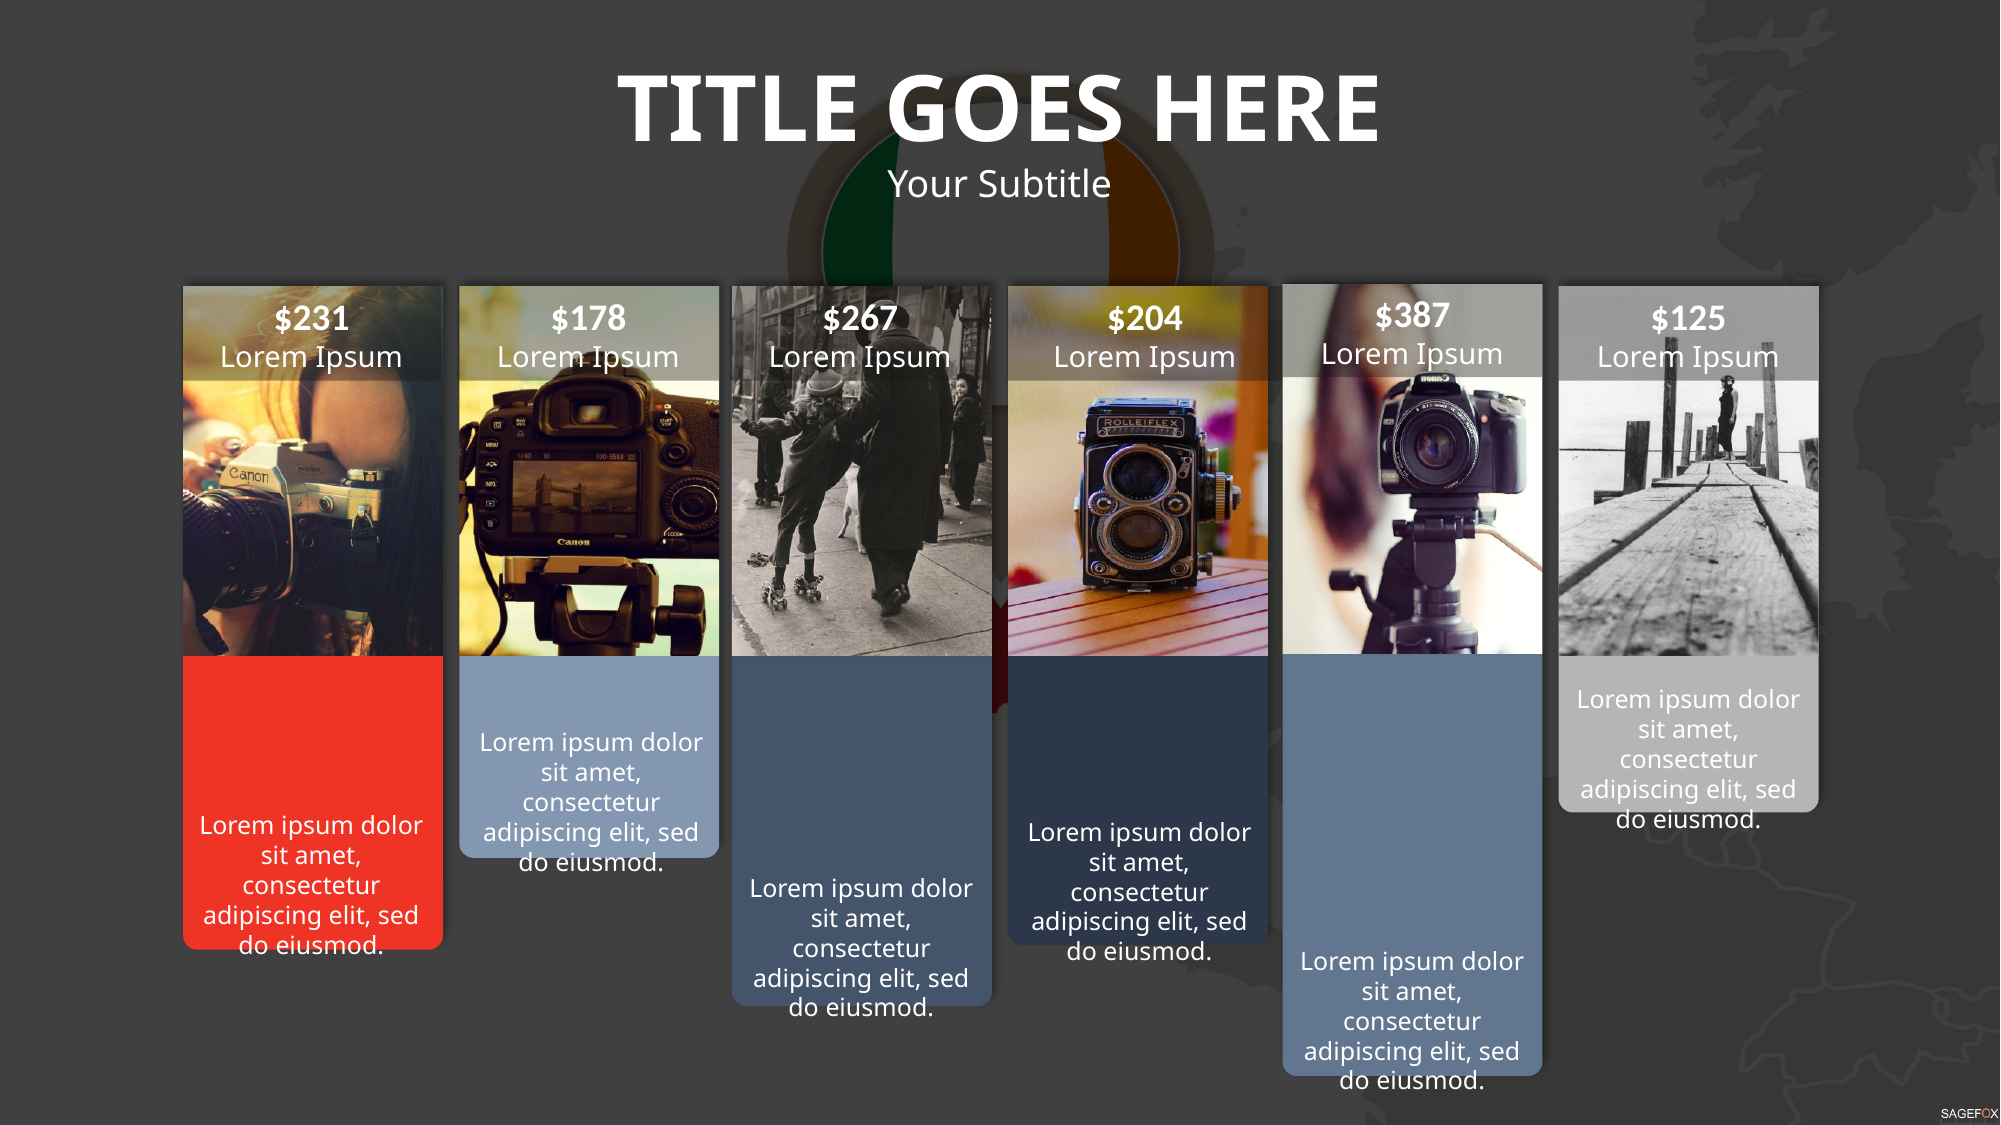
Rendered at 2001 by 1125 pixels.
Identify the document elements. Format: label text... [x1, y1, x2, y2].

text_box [1008, 655, 1270, 945]
text_box $267 Lorem Ipsum [730, 286, 990, 381]
text_box [731, 285, 993, 656]
text_box $204 Lorem Ipsum [1007, 286, 1283, 381]
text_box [731, 655, 992, 1007]
text_box [1007, 381, 1269, 656]
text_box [1558, 655, 1819, 813]
text_box TITLE GOES HERE Your Subtitle [548, 42, 1452, 212]
text_box [182, 285, 444, 655]
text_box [1282, 653, 1543, 1076]
text_box $178 Lorem Ipsum [457, 286, 720, 381]
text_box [459, 655, 722, 858]
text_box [181, 655, 444, 950]
text_box [1558, 285, 1820, 656]
text_box [1282, 378, 1543, 653]
text_box $125 Lorem Ipsum [1558, 286, 1819, 381]
text_box $231 Lorem Ipsum [181, 286, 442, 381]
text_box $387 Lorem Ipsum [1282, 282, 1543, 378]
text_box [458, 381, 720, 656]
picture [0, 0, 2001, 1125]
